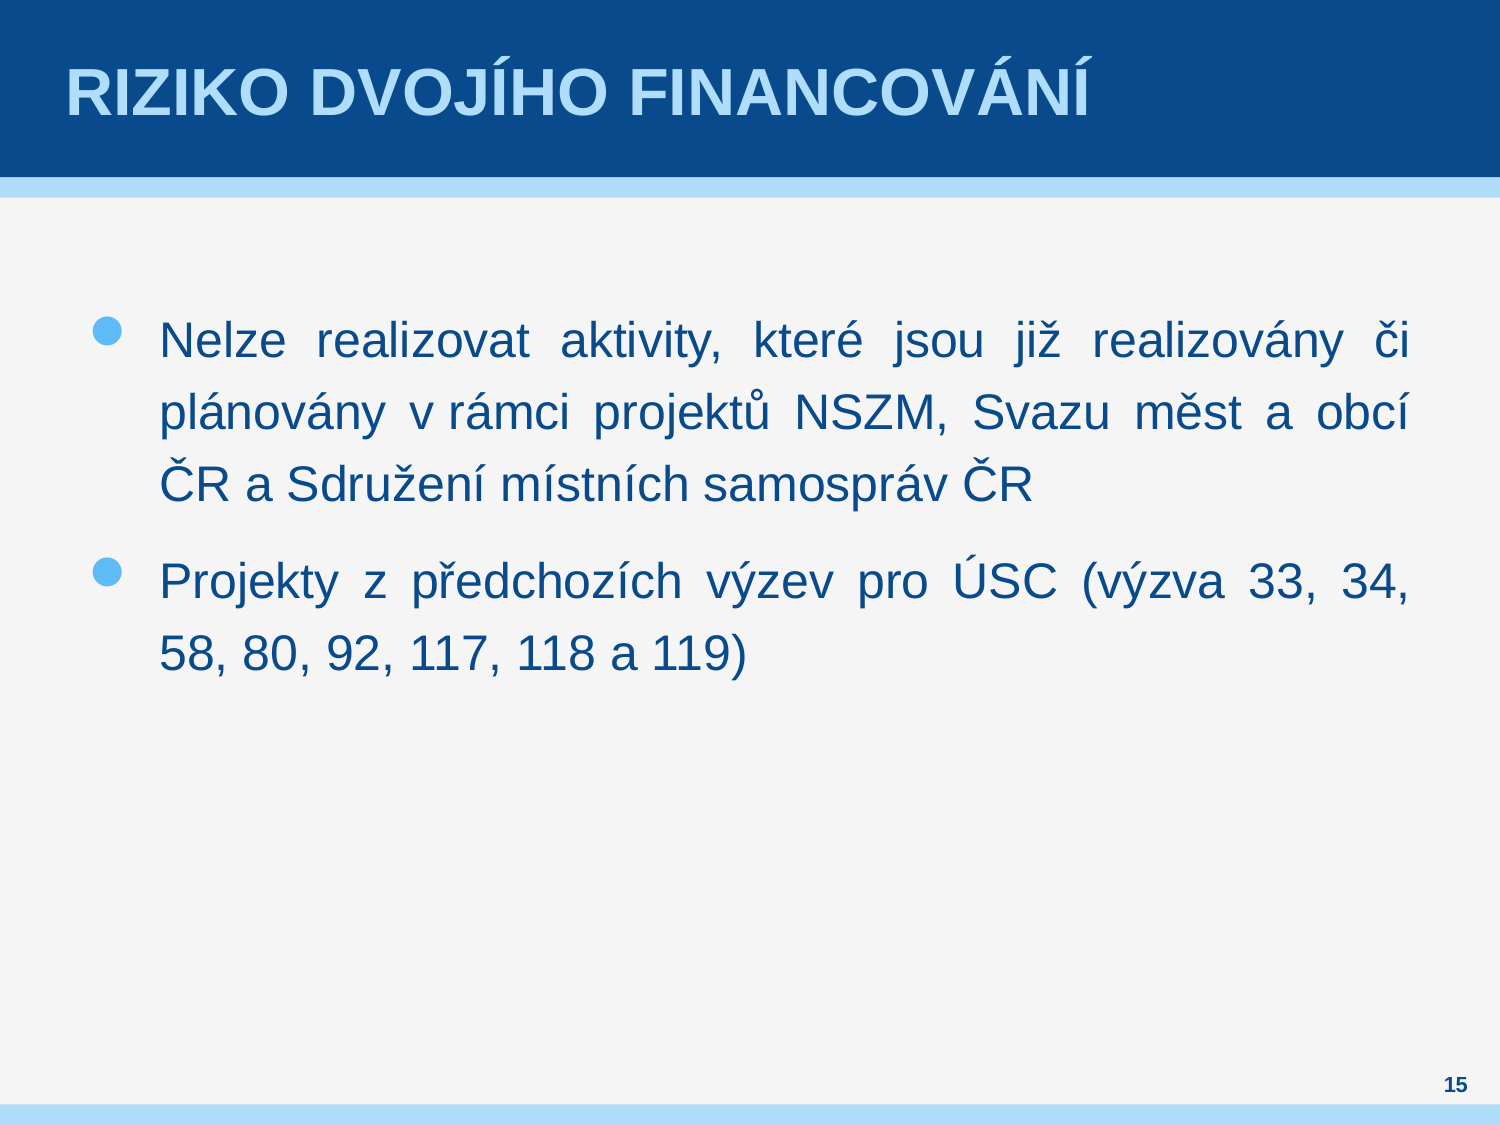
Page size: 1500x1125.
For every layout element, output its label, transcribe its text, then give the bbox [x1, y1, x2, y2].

list Nelze realizovat aktivity, které jsou již realizovány či plánovány v rámci projektů NSZM, Svazu měst a obcí ČR a Sdružení místních samospráv ČR Projekty z předchozích výzev pro ÚSC (výzva 33, 34, 58, 80, 92, 117, 118 a 119) [88, 295, 1412, 1004]
slide_number 15 [1417, 1068, 1495, 1099]
title Riziko dvojího financování [59, 0, 1441, 178]
